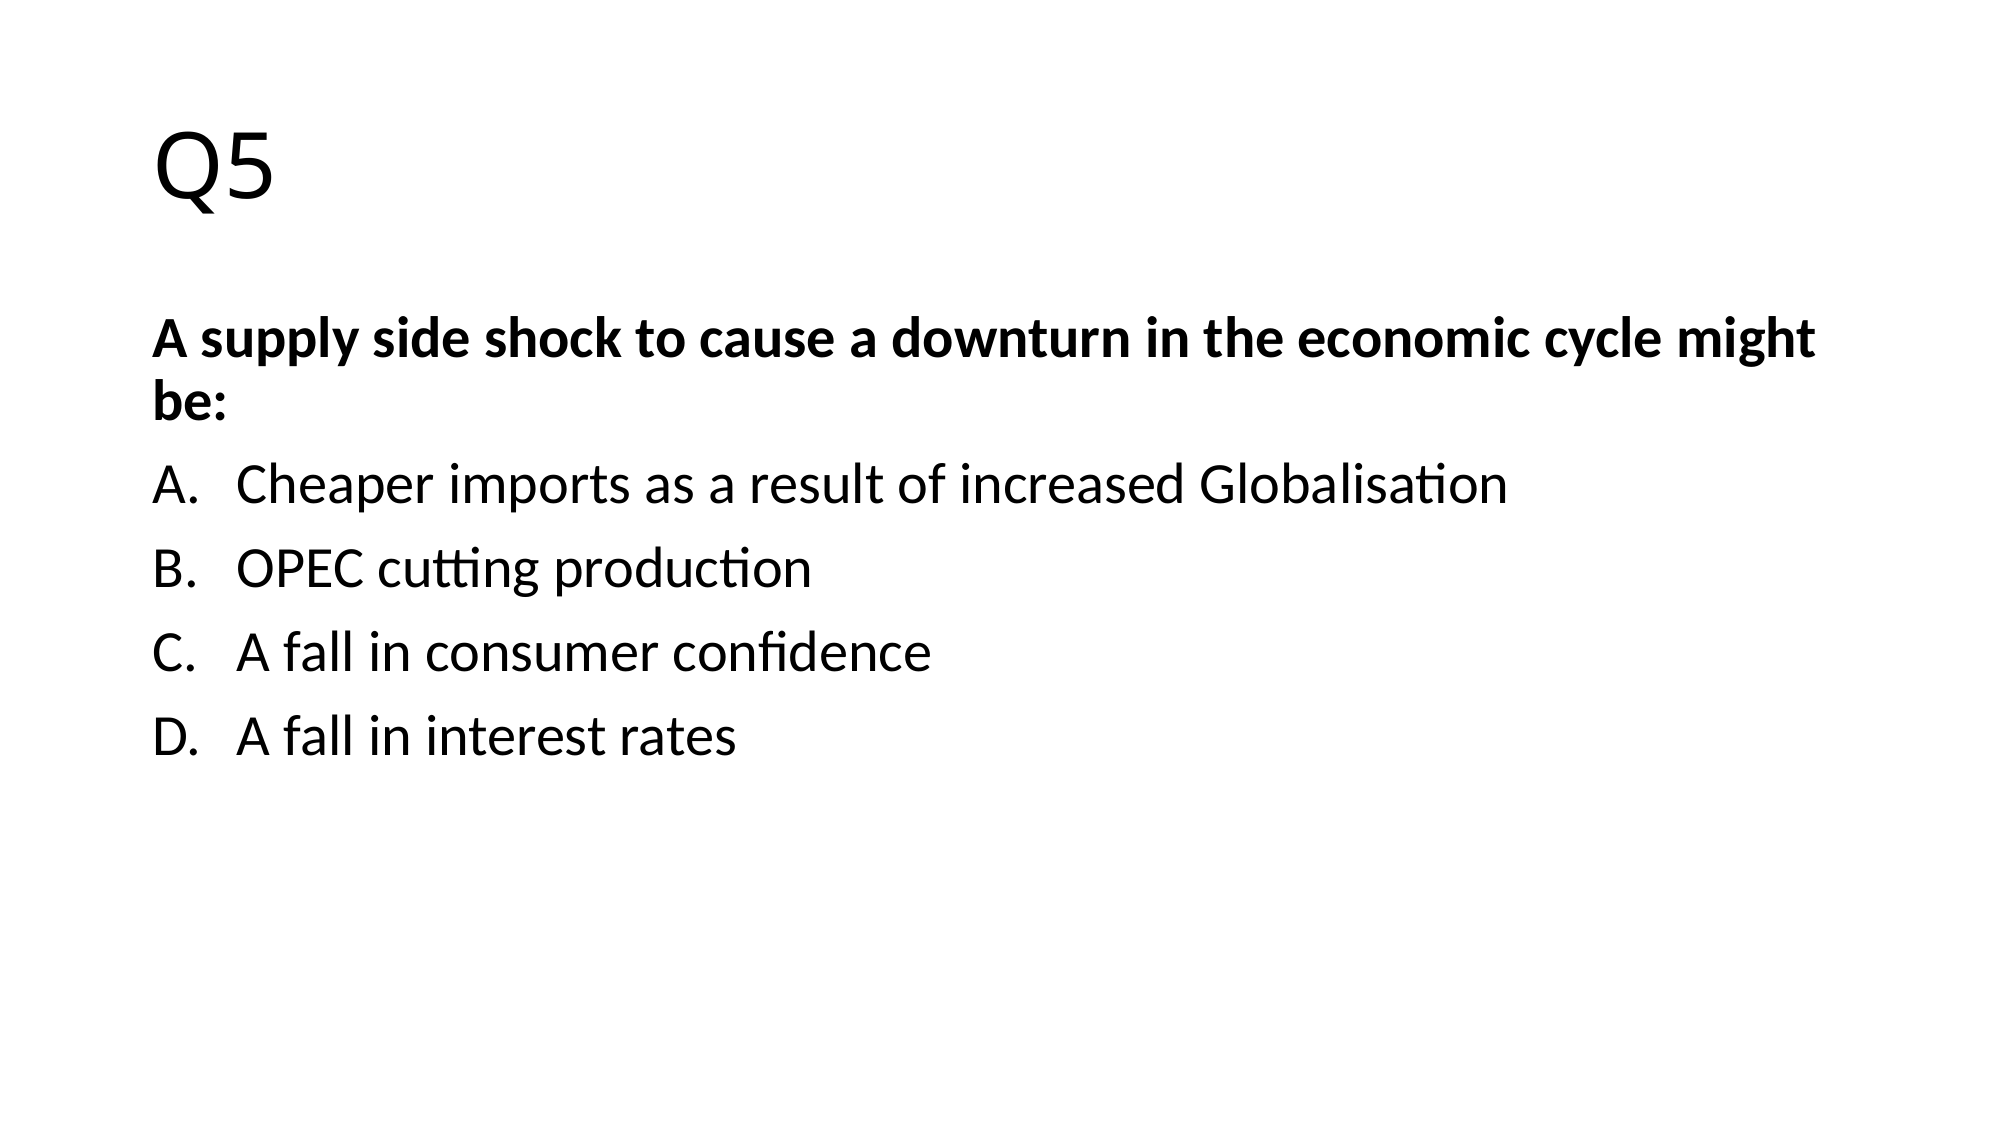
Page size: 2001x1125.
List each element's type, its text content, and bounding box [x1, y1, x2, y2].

list A supply side shock to cause a downturn in the economic cycle might be: Cheaper imports as a result of increased Globalisation OPEC cutting production A fall in consumer confidence A fall in interest rates [137, 299, 1863, 1014]
title Q5 [137, 59, 1863, 278]
